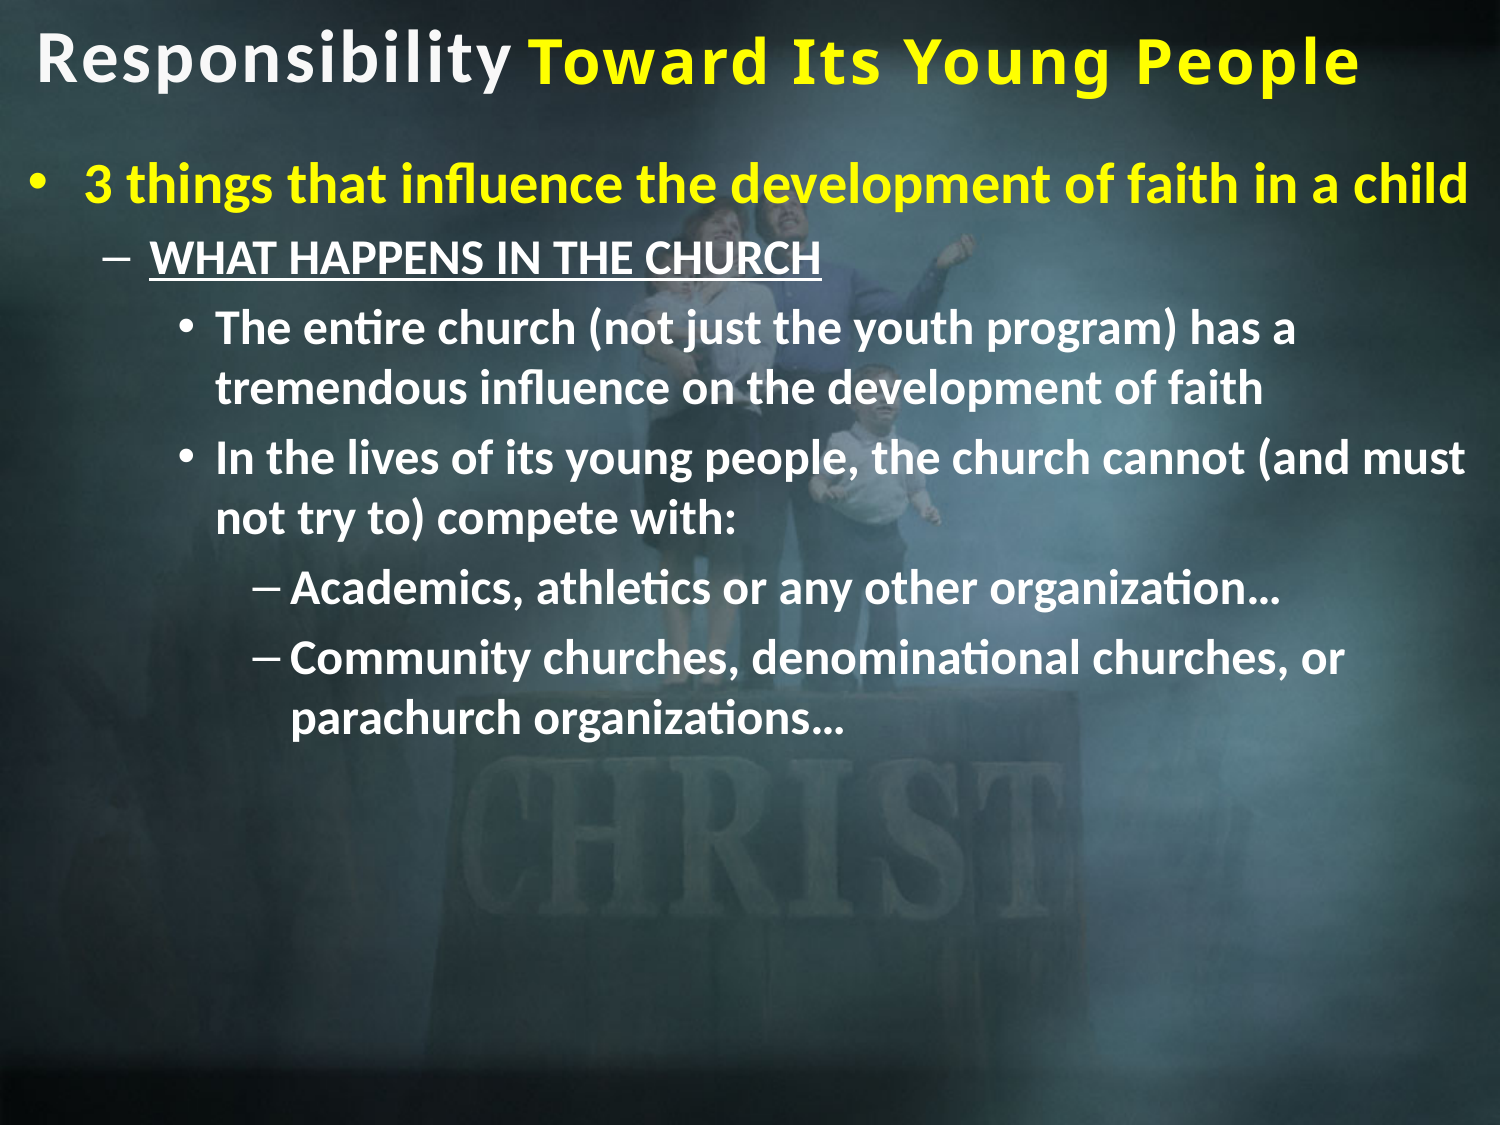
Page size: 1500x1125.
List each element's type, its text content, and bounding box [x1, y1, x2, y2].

text_box Responsibility [0, 0, 550, 105]
text_box Toward Its Young People [512, 14, 1488, 105]
picture [0, 0, 1500, 1125]
list 3 things that influence the development of faith in a child WHAT HAPPENS IN THE CHURCH The entire church (not just the youth program) has a tremendous influence on the development of faith In the lives of its young people, the church cannot (and must not try to) compete with: Academics, athletics or any other organization… Community churches, denominational churches, or parachurch organizations… [12, 137, 1500, 1125]
